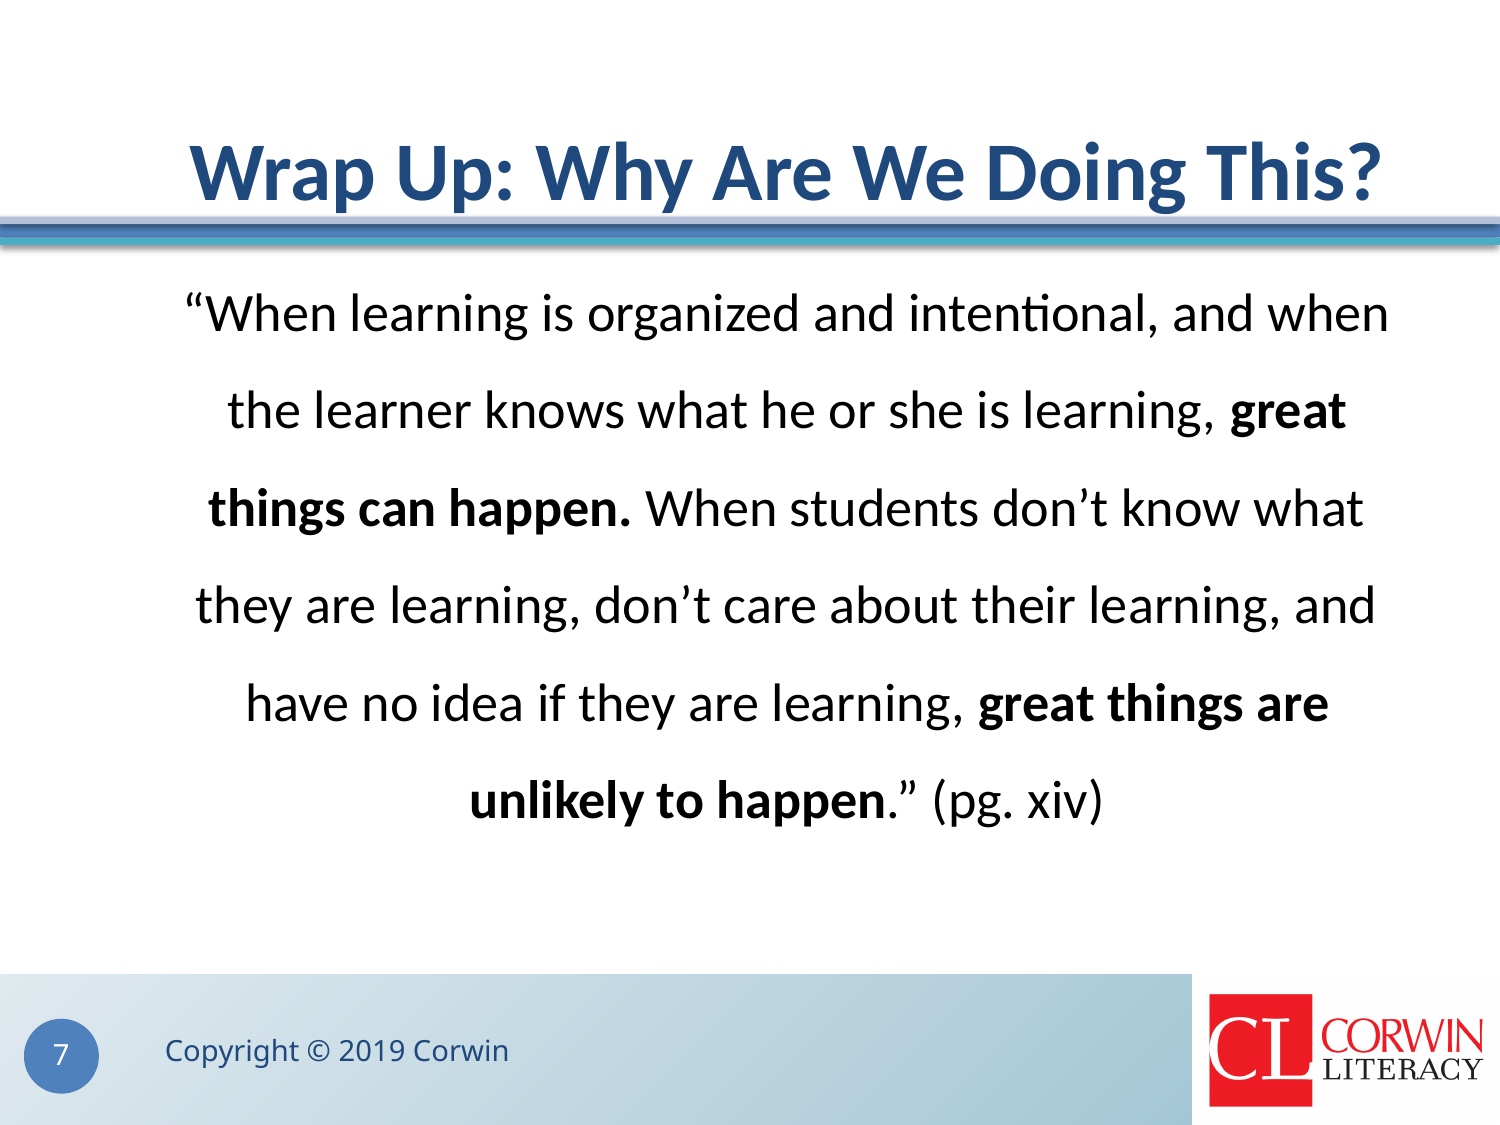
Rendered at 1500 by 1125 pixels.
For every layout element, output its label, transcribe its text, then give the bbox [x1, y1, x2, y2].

slide_number 7 [23, 1018, 99, 1094]
picture [1192, 974, 1500, 1125]
footer Copyright © 2019 Corwin [150, 1012, 800, 1088]
title Wrap Up: Why Are We Doing This? [150, 45, 1425, 233]
list “When learning is organized and intentional, and when the learner knows what he or she is learning, great things can happen. When students don’t know what they are learning, don’t care about their learning, and have no idea if they are learning, great things are unlikely to happen.” (pg. xiv) [150, 237, 1425, 988]
